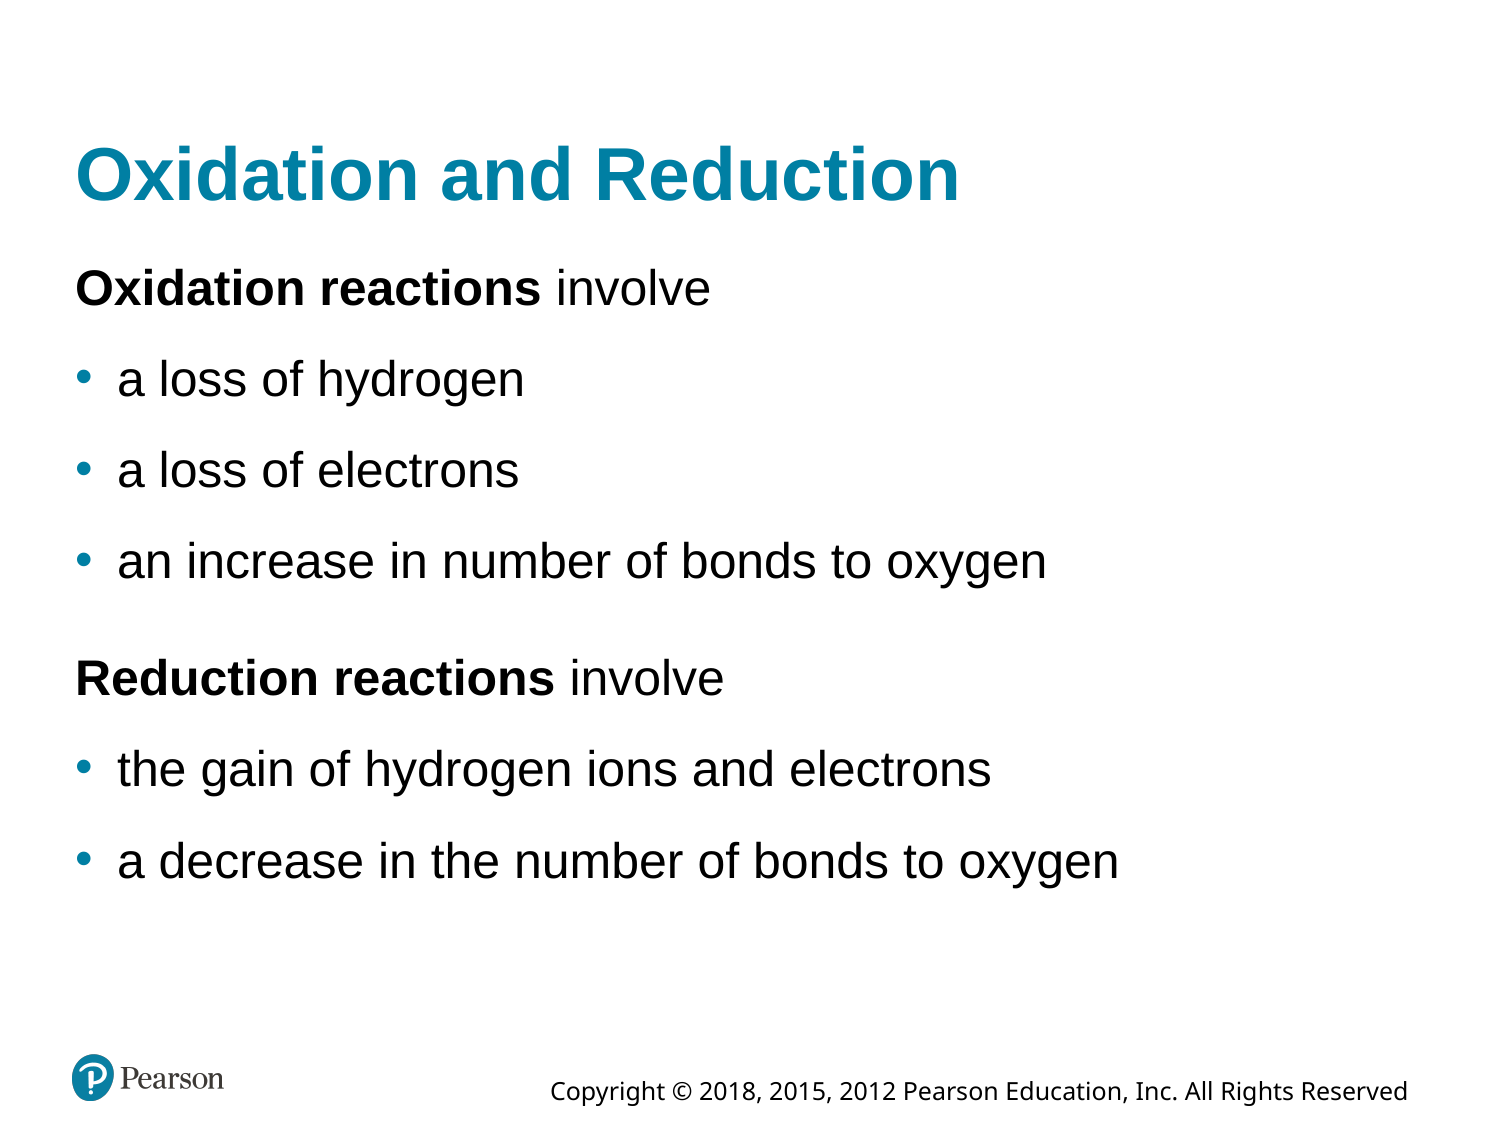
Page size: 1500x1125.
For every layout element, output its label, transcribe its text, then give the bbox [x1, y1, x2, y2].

picture [72, 1087, 83, 1101]
picture [98, 1054, 224, 1101]
list Oxidation reactions involve a loss of hydrogen a loss of electrons an increase in number of bonds to oxygen [75, 255, 1425, 603]
picture [72, 1054, 88, 1070]
picture [80, 1063, 106, 1088]
list Reduction reactions involve the gain of hydrogen ions and electrons a decrease in the number of bonds to oxygen [75, 645, 1425, 907]
title Oxidation and Reduction [75, 35, 1425, 216]
